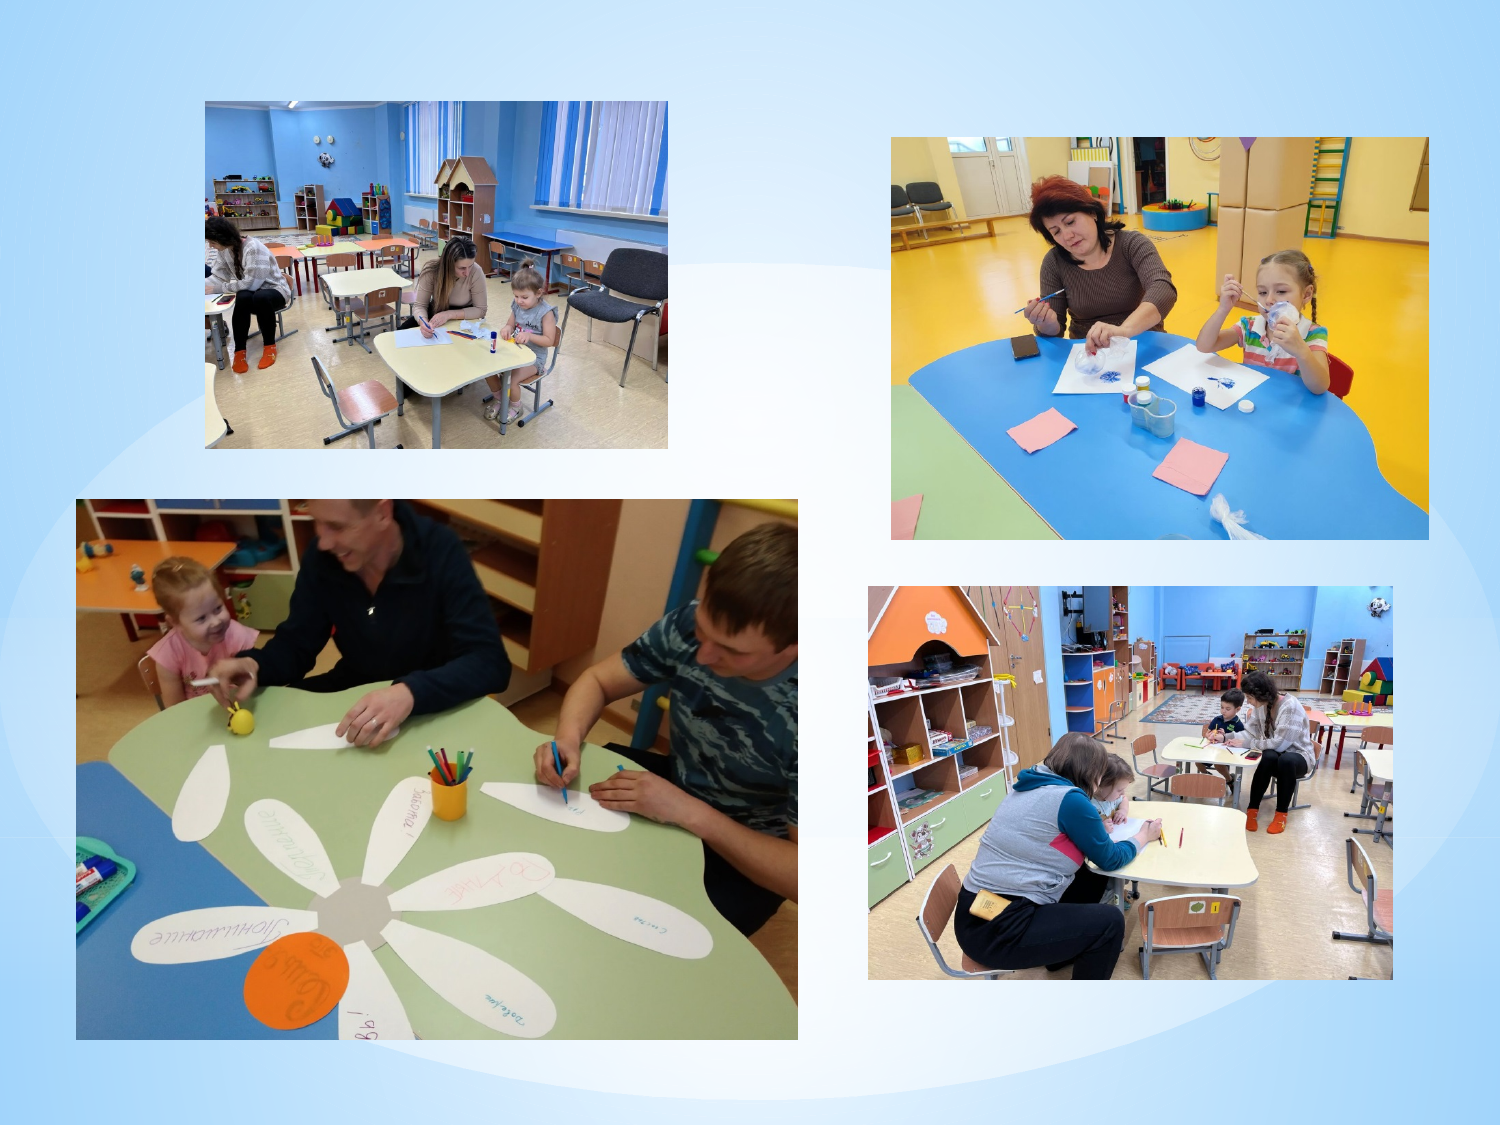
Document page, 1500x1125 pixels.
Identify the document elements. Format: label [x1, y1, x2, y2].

picture [867, 585, 1394, 980]
picture [891, 136, 1429, 540]
picture [205, 101, 669, 449]
picture [76, 499, 798, 1040]
